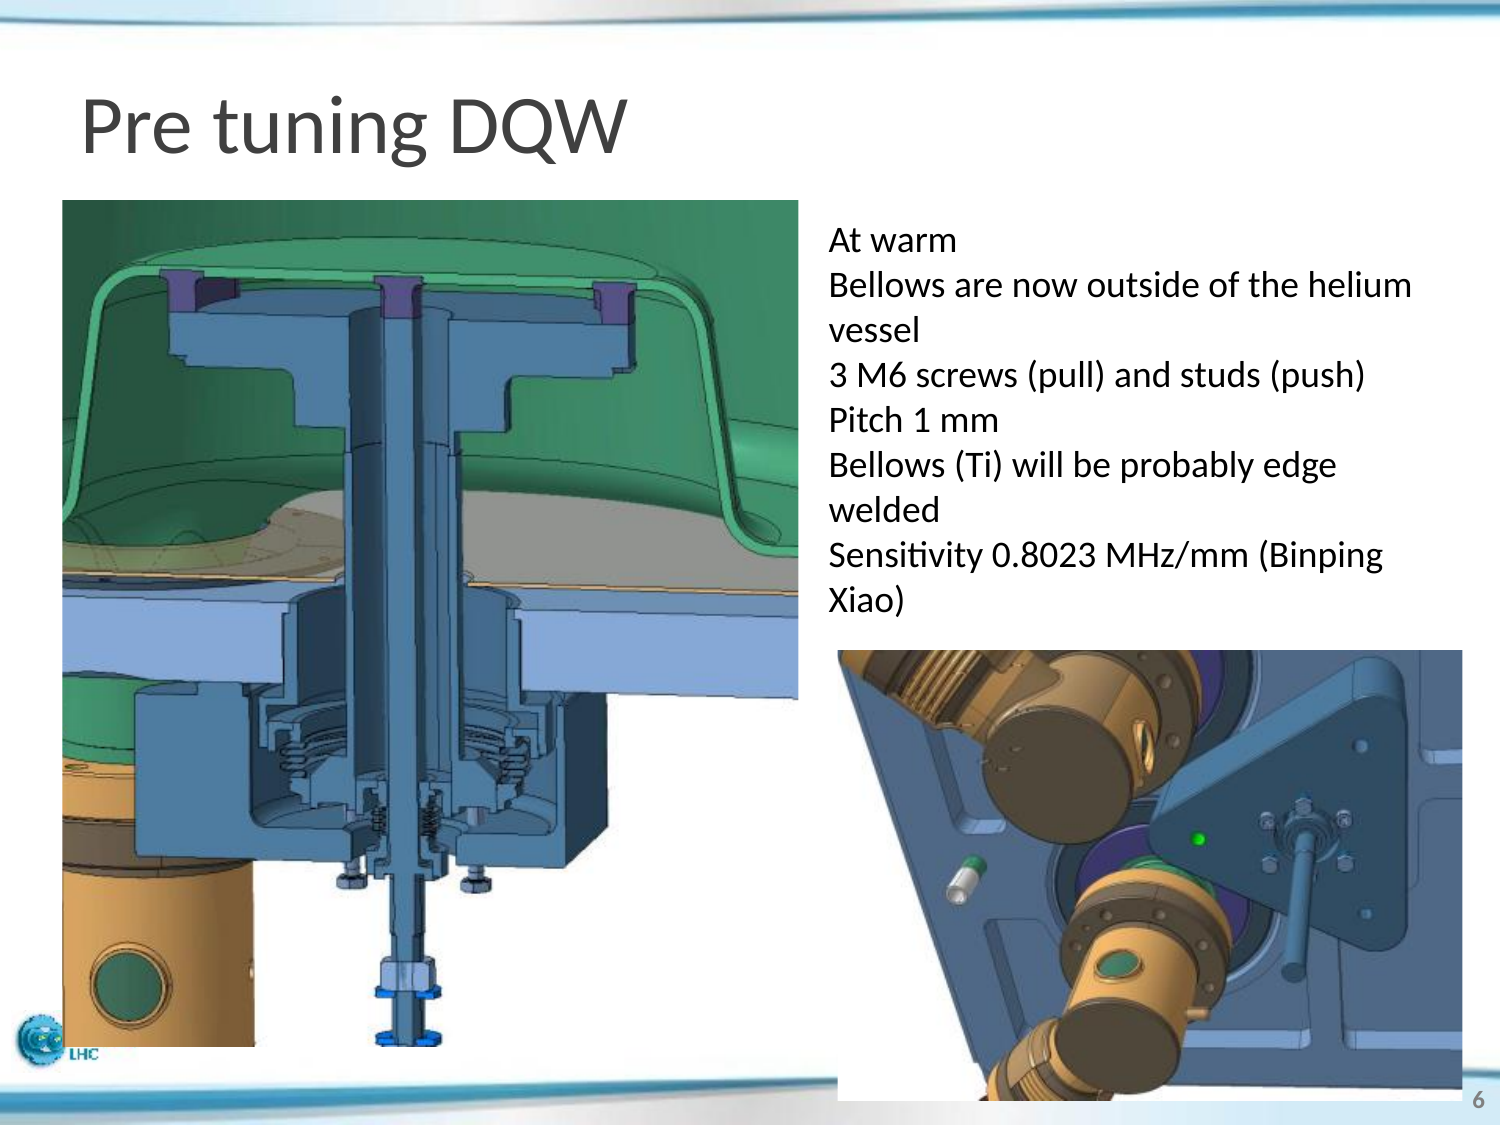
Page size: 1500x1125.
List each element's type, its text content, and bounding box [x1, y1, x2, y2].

picture [0, 0, 1500, 1125]
text_box At warm Bellows are now outside of the helium vessel 3 M6 screws (pull) and studs (push) Pitch 1 mm Bellows (Ti) will be probably edge welded Sensitivity 0.8023 MHz/mm (Binping Xiao) [813, 207, 1464, 628]
slide_number 6 [1425, 1072, 1500, 1125]
title Pre tuning DQW [75, 45, 1425, 196]
